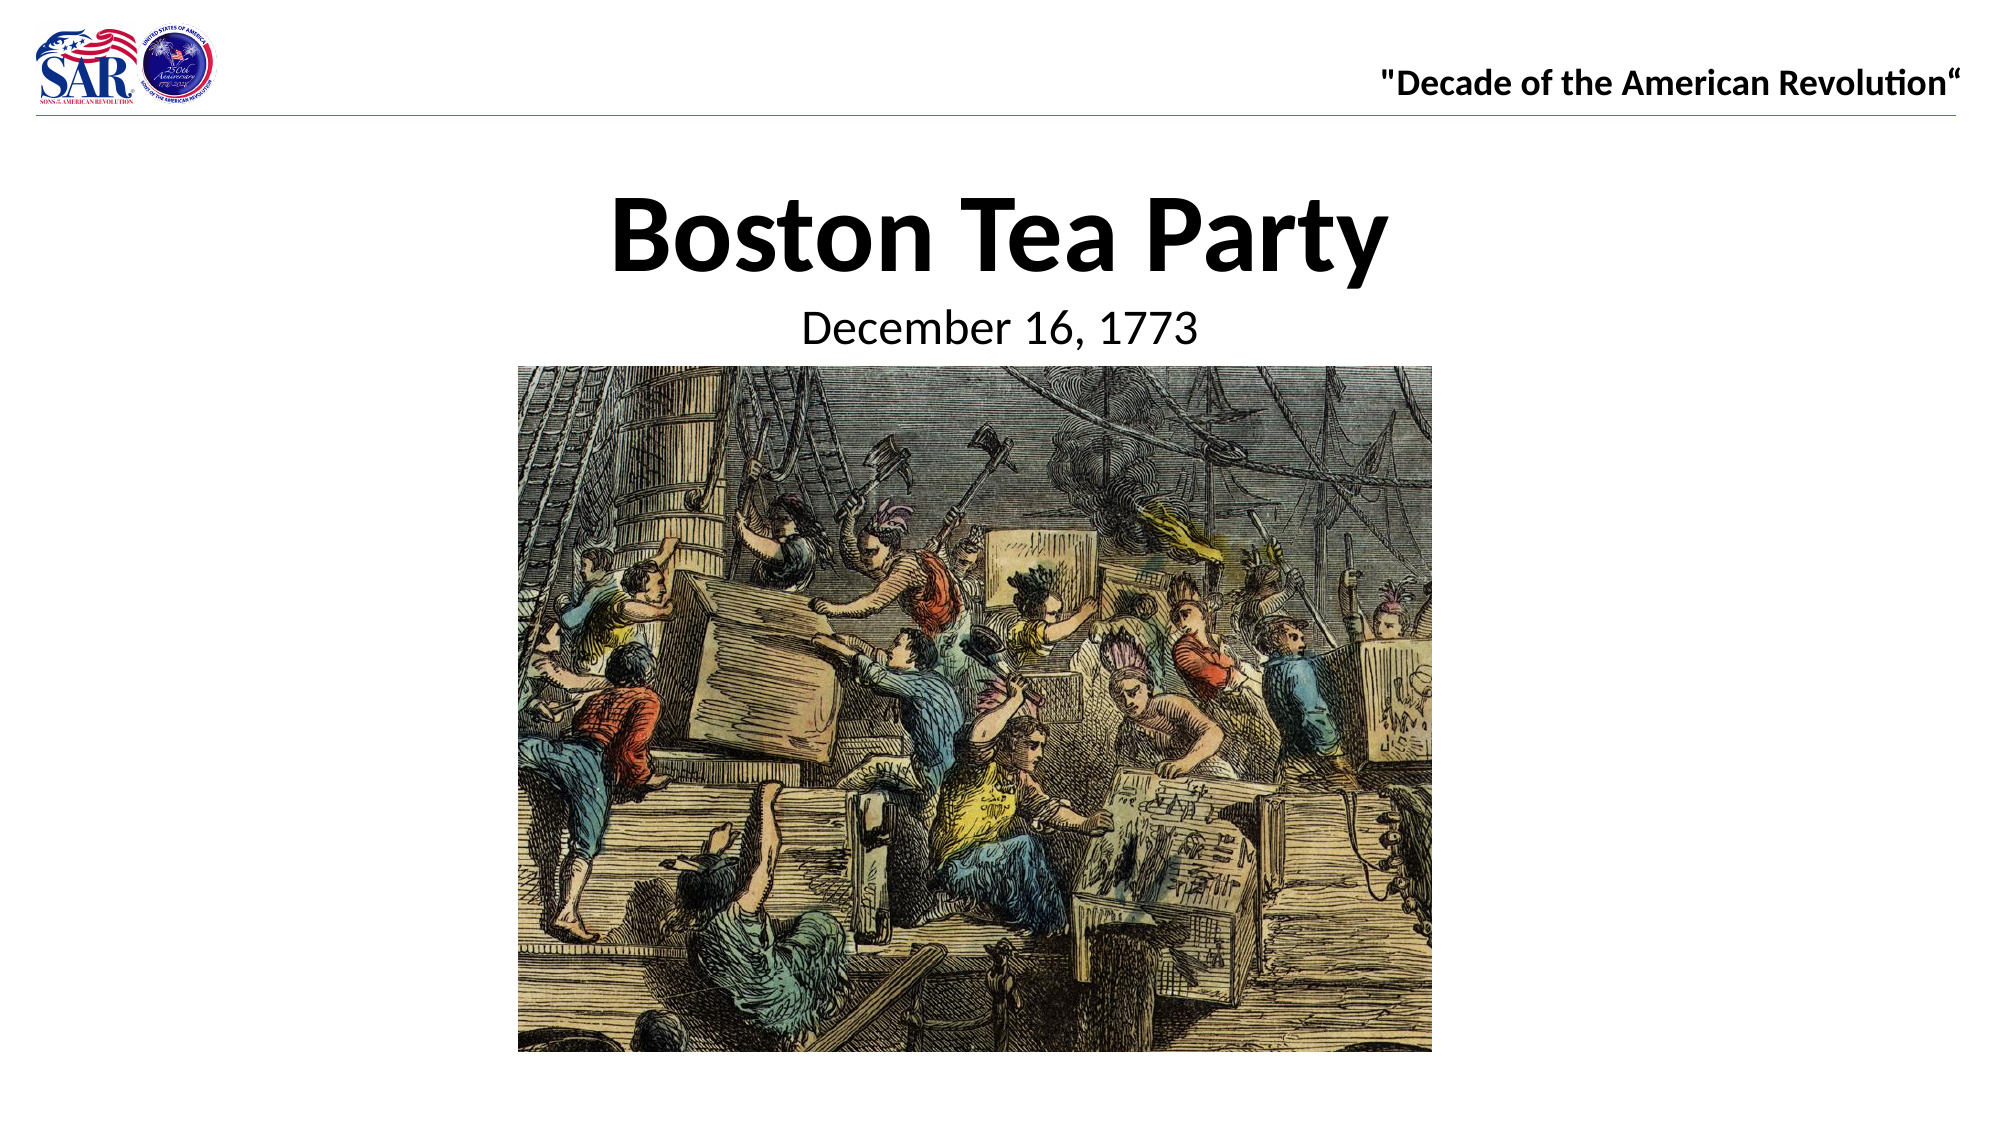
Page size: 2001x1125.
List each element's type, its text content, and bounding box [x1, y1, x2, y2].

picture [518, 366, 1432, 1052]
text_box Boston Tea Party December 16, 1773 [323, 129, 1677, 385]
text_box "Decade of the American Revolution“ [1365, 50, 1987, 156]
picture [35, 20, 217, 104]
